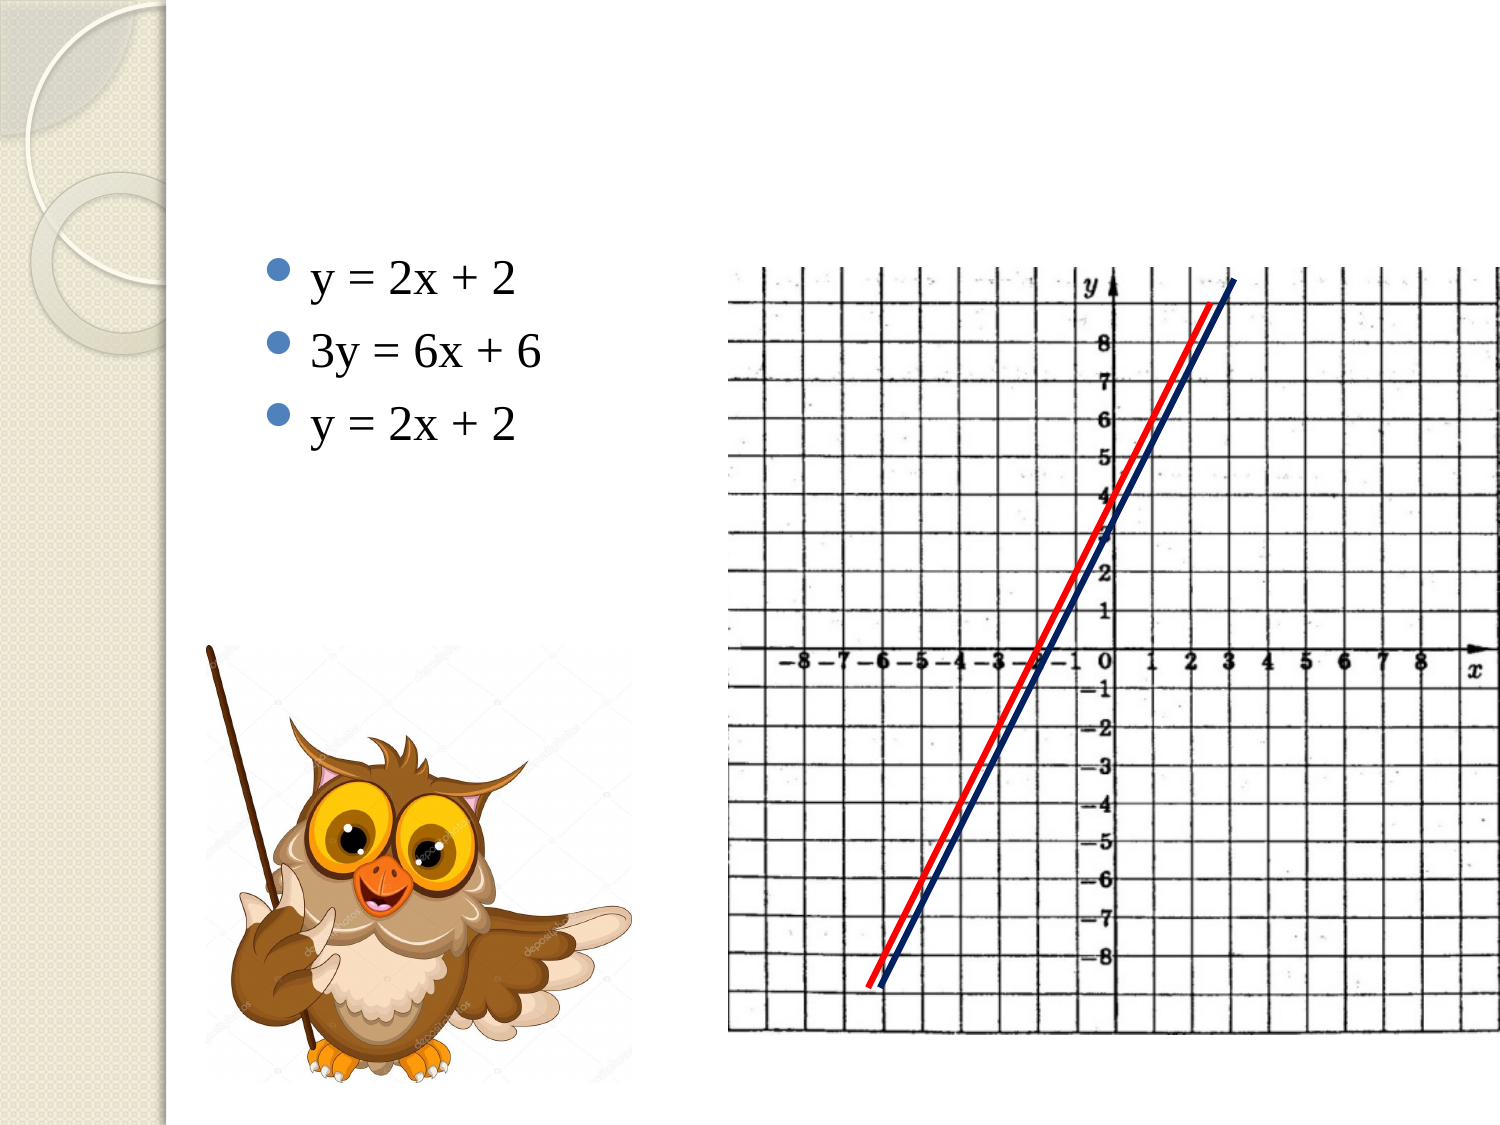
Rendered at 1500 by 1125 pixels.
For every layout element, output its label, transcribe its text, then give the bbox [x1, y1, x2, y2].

list y = 2x + 2 3y = 6x + 6 y = 2x + 2 [235, 237, 1466, 1025]
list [728, 266, 1500, 1036]
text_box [879, 278, 1235, 988]
picture [206, 644, 633, 1083]
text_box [867, 302, 872, 988]
